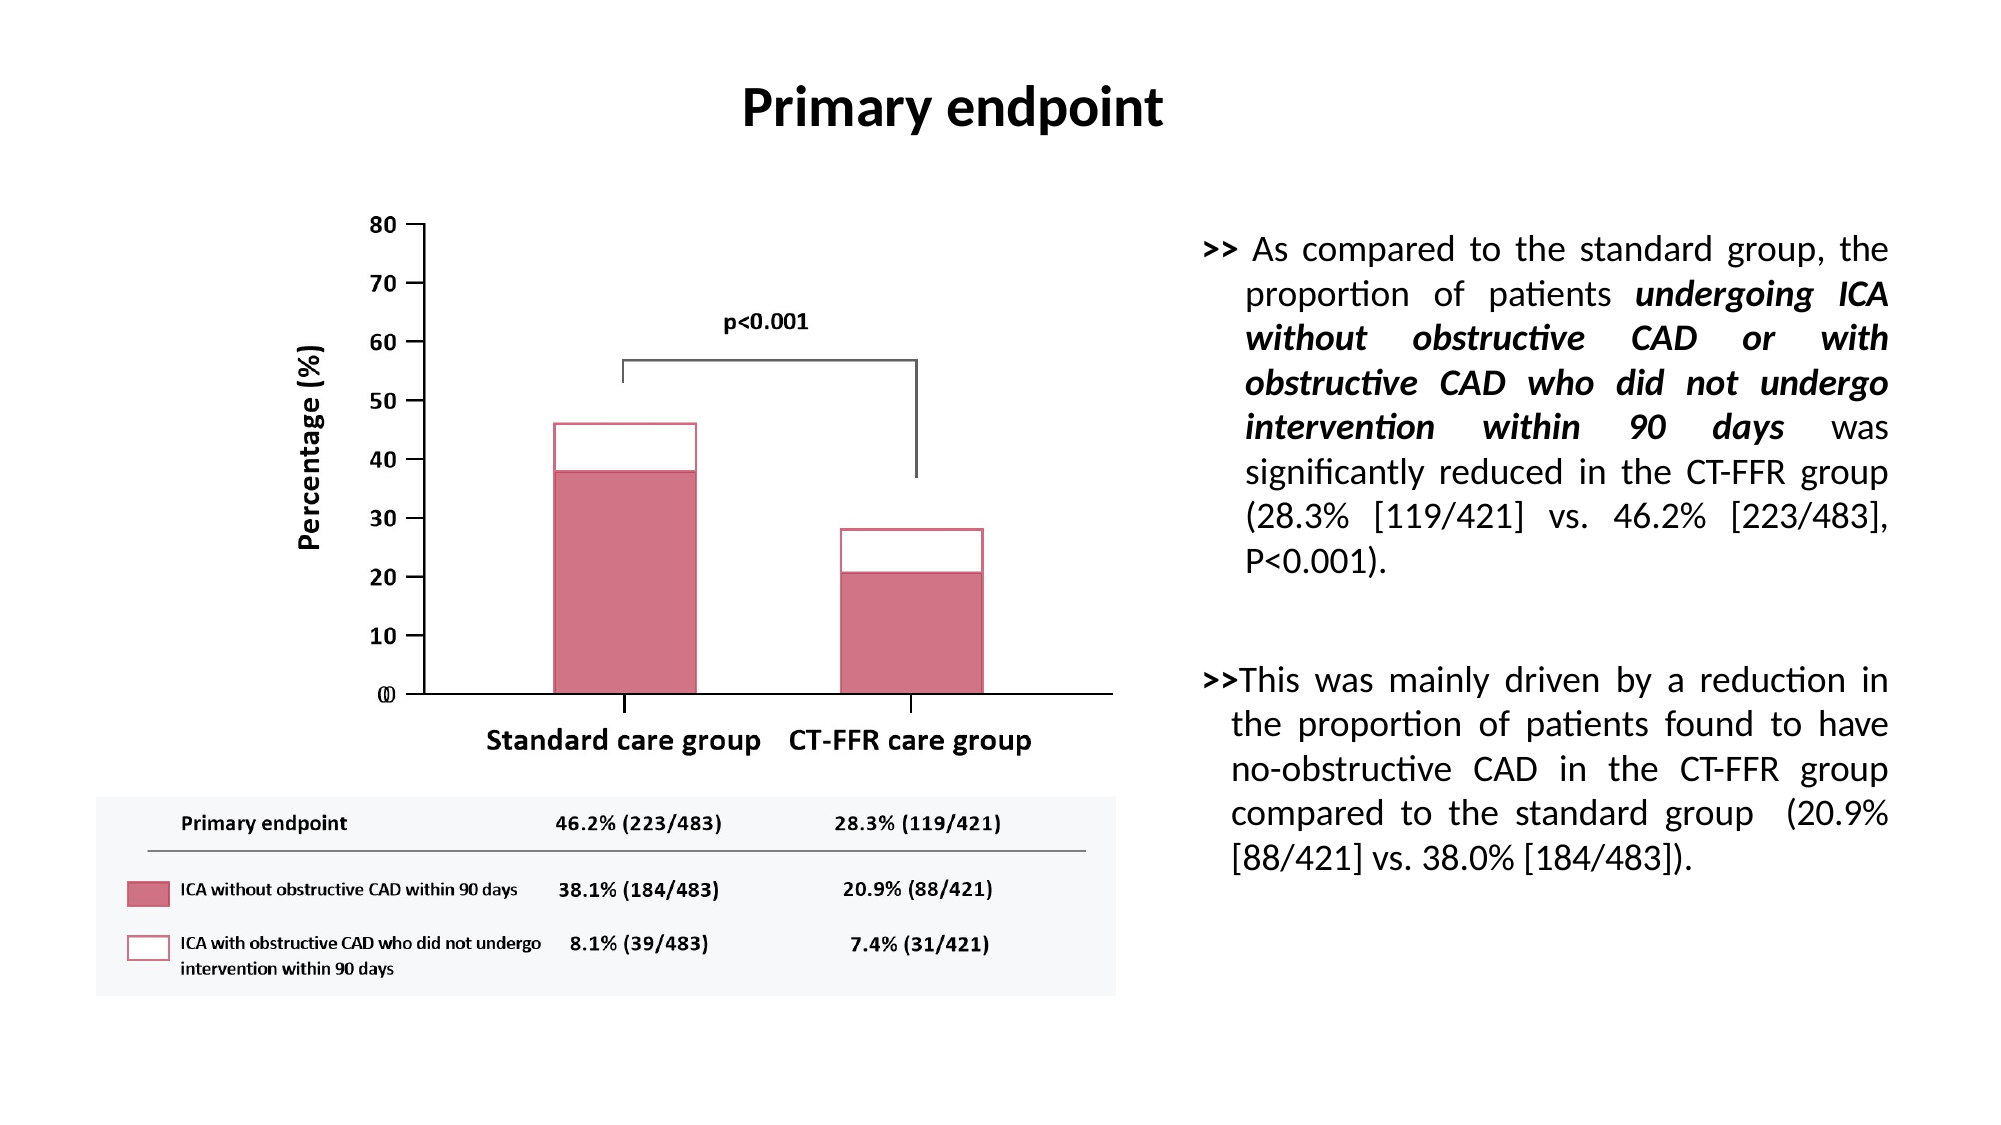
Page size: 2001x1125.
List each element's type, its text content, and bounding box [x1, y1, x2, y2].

picture [96, 215, 1116, 996]
text_box >> As compared to the standard group, the proportion of patients undergoing ICA without obstructive CAD or with obstructive CAD who did not undergo intervention within 90 days was significantly reduced in the CT-FFR group (28.3% [119/421] vs. 46.2% [223/483], P<0.001). >>This was mainly driven by a reduction in the proportion of patients found to have no-obstructive CAD in the CT-FFR group compared to the standard group (20.9% [88/421] vs. 38.0% [184/483]). [1199, 223, 1890, 880]
title Primary endpoint [86, 32, 1900, 257]
